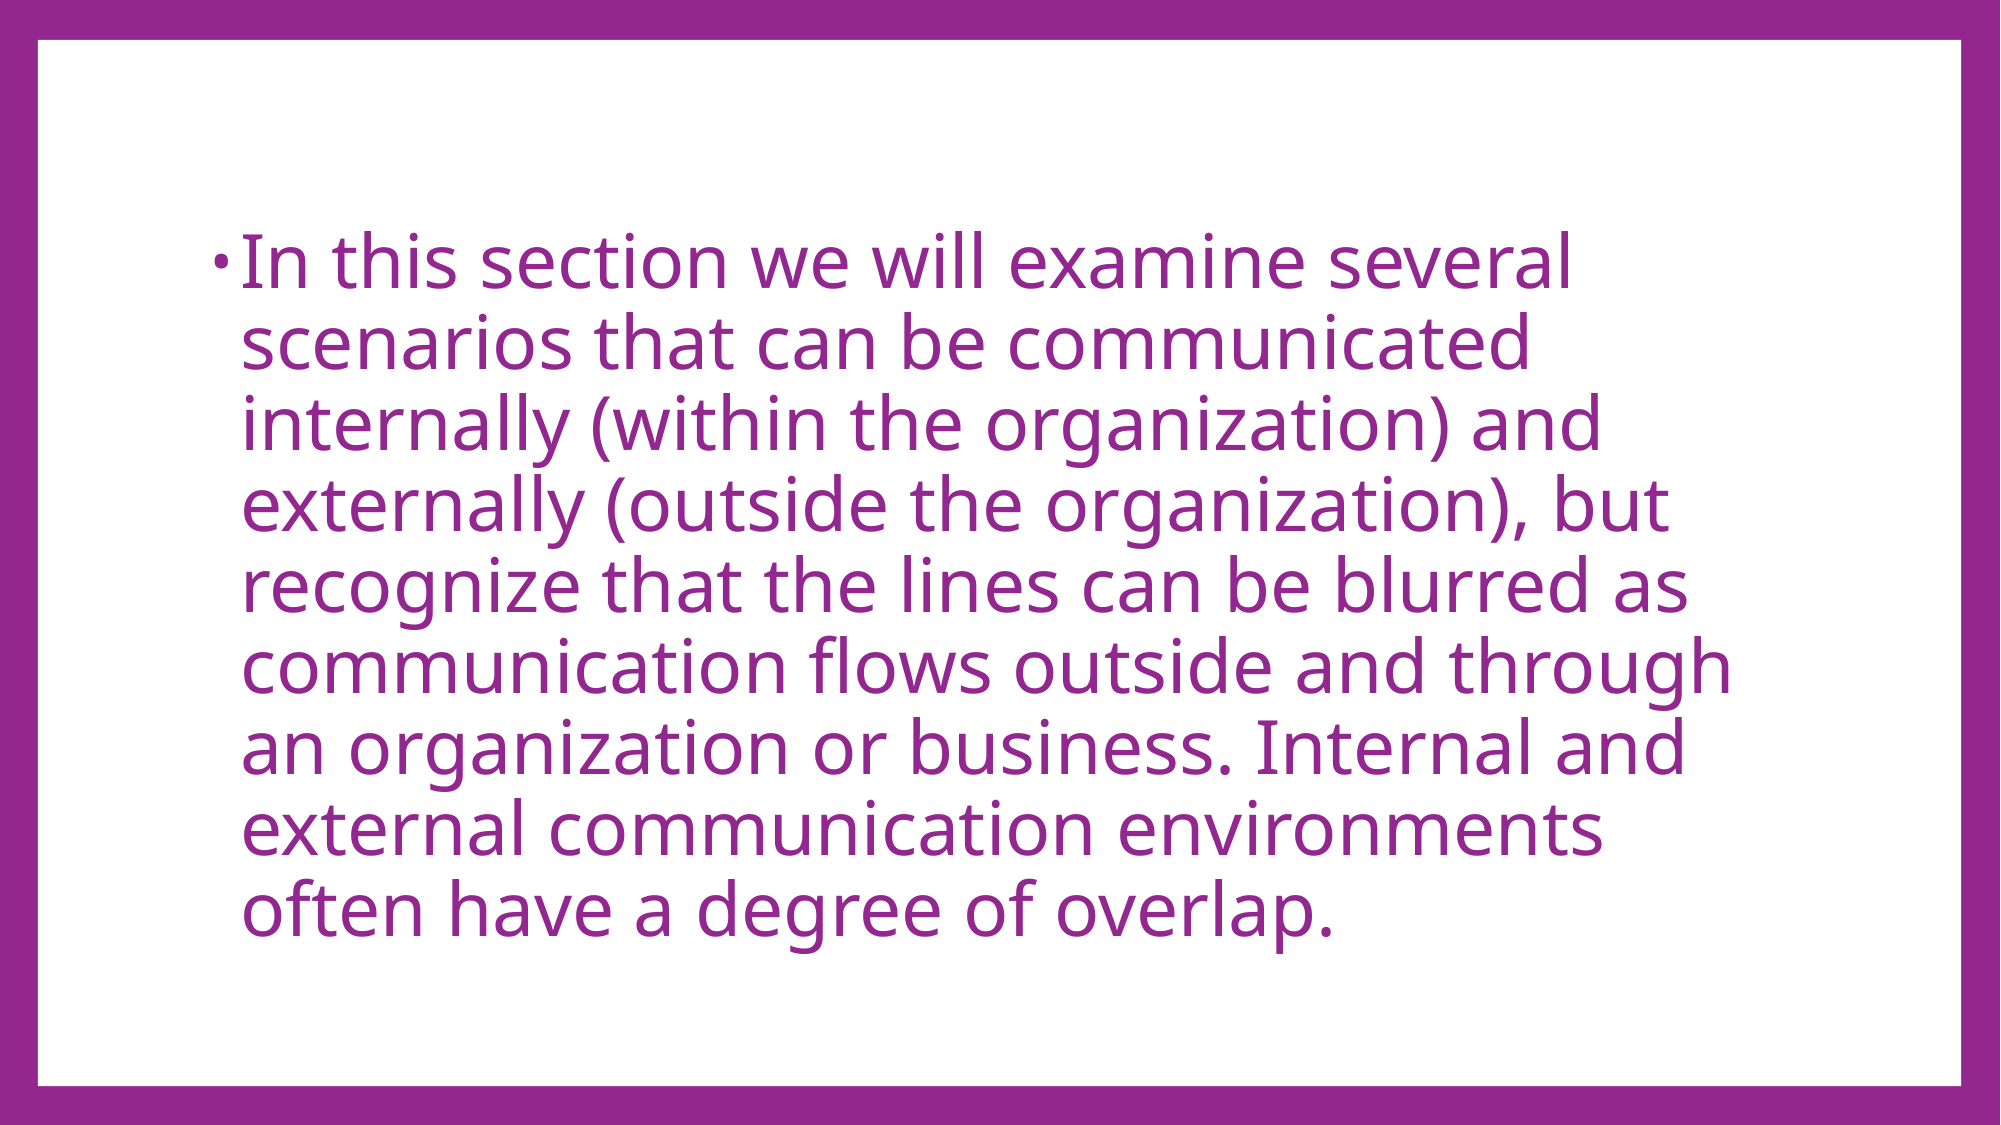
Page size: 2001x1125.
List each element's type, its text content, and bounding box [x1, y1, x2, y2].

list In this section we will examine several scenarios that can be communicated internally (within the organization) and externally (outside the organization), but recognize that the lines can be blurred as communication flows outside and through an organization or business. Internal and external communication environments often have a degree of overlap. [187, 97, 1808, 1000]
